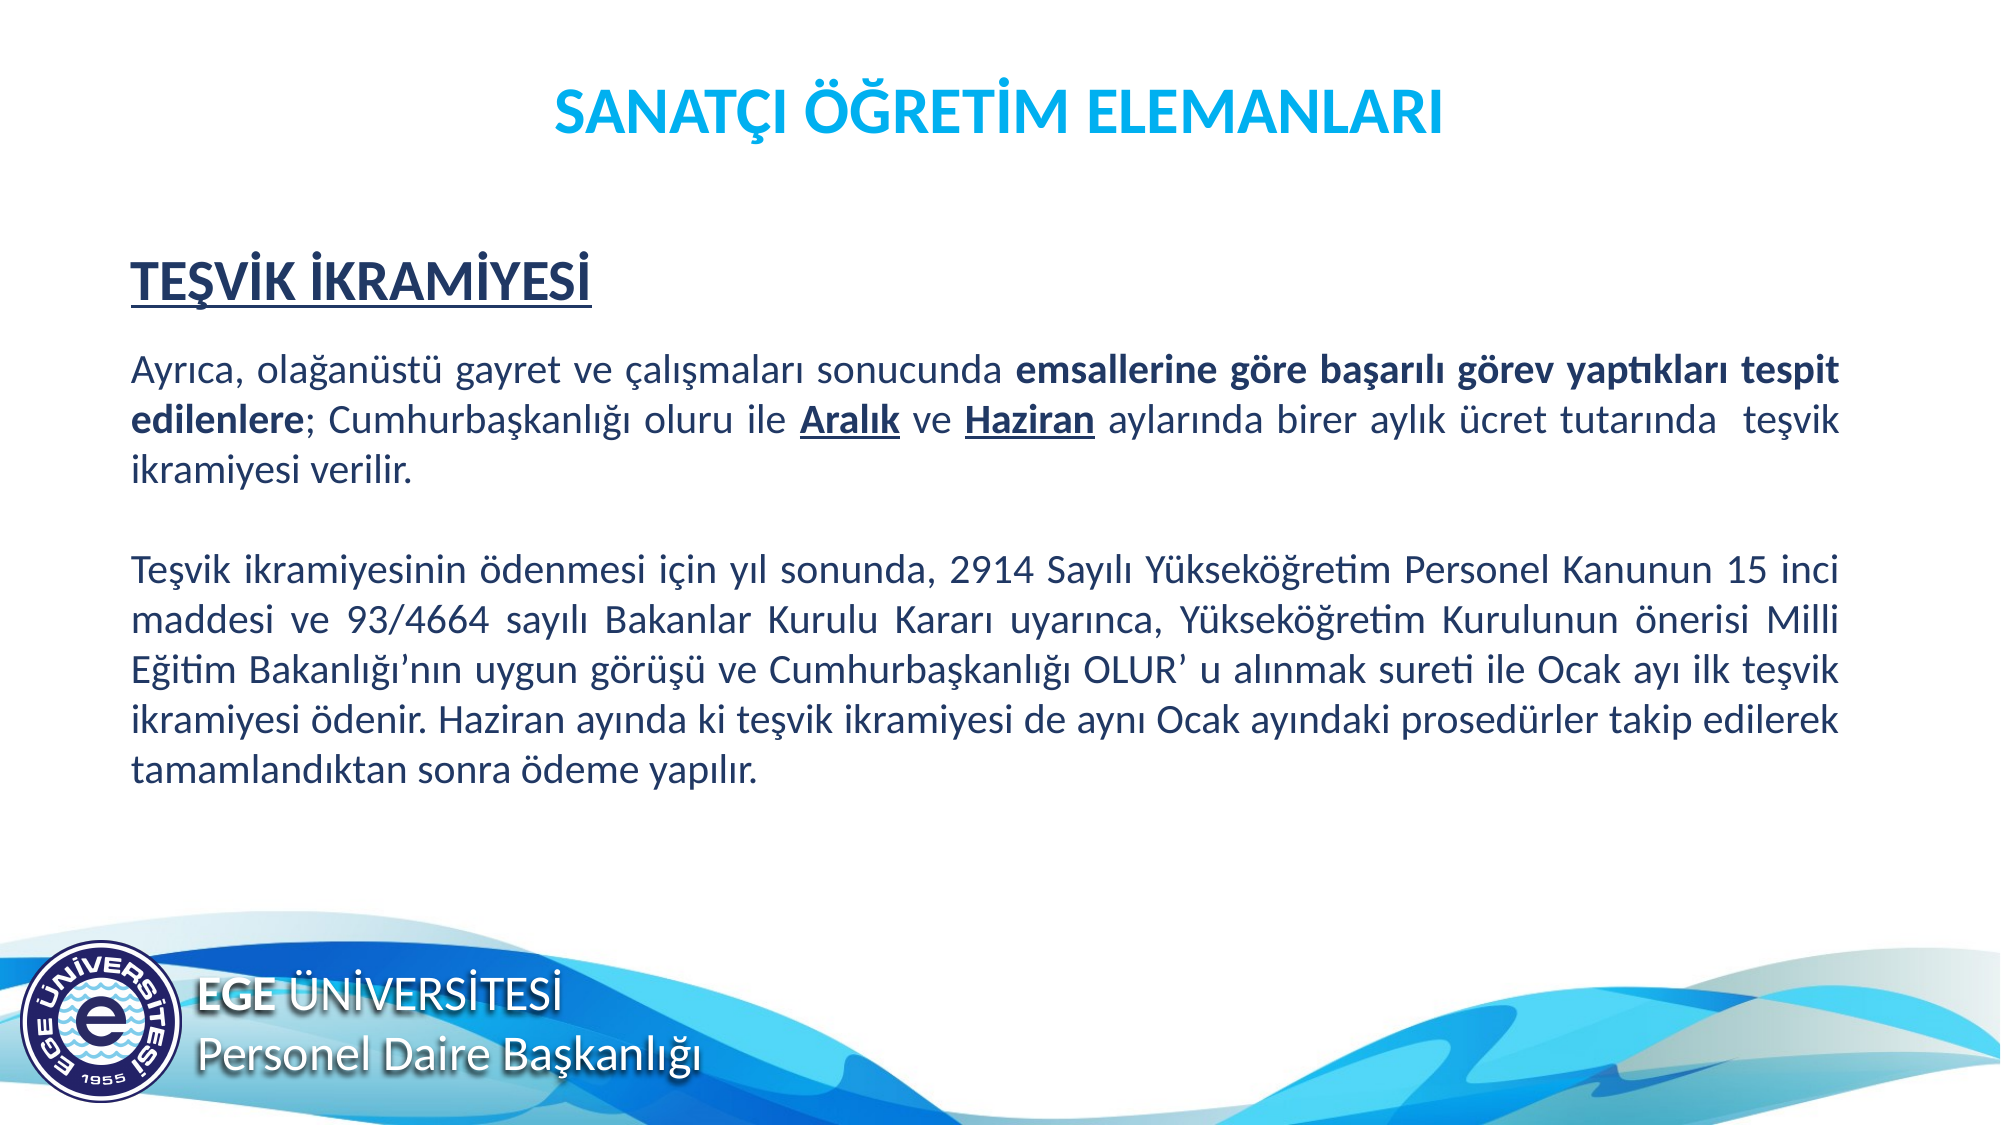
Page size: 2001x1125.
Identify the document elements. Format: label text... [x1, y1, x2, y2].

text_box TEŞVİK İKRAMİYESİ [115, 235, 1901, 320]
picture [0, 0, 2001, 1125]
text_box EGE ÜNİVERSİTESİ Personel Daire Başkanlığı [183, 953, 763, 1089]
text_box Ayrıca, olağanüstü gayret ve çalışmaları sonucunda emsallerine göre başarılı görev yaptıkları tespit edilenlere; Cumhurbaşkanlığı oluru ile Aralık ve Haziran aylarında birer aylık ücret tutarında teşvik ikramiyesi verilir. Teşvik ikramiyesinin ödenmesi için yıl sonunda, 2914 Sayılı Yükseköğretim Personel Kanunun 15 inci maddesi ve 93/4664 sayılı Bakanlar Kurulu Kararı uyarınca, Yükseköğretim Kurulunun önerisi Milli Eğitim Bakanlığı’nın uygun görüşü ve Cumhurbaşkanlığı OLUR’ u alınmak sureti ile Ocak ayı ilk teşvik ikramiyesi ödenir. Haziran ayında ki teşvik ikramiyesi de aynı Ocak ayındaki prosedürler takip edilerek tamamlandıktan sonra ödeme yapılır. [115, 334, 1856, 850]
text_box SANATÇI ÖĞRETİM ELEMANLARI [115, 59, 1901, 155]
